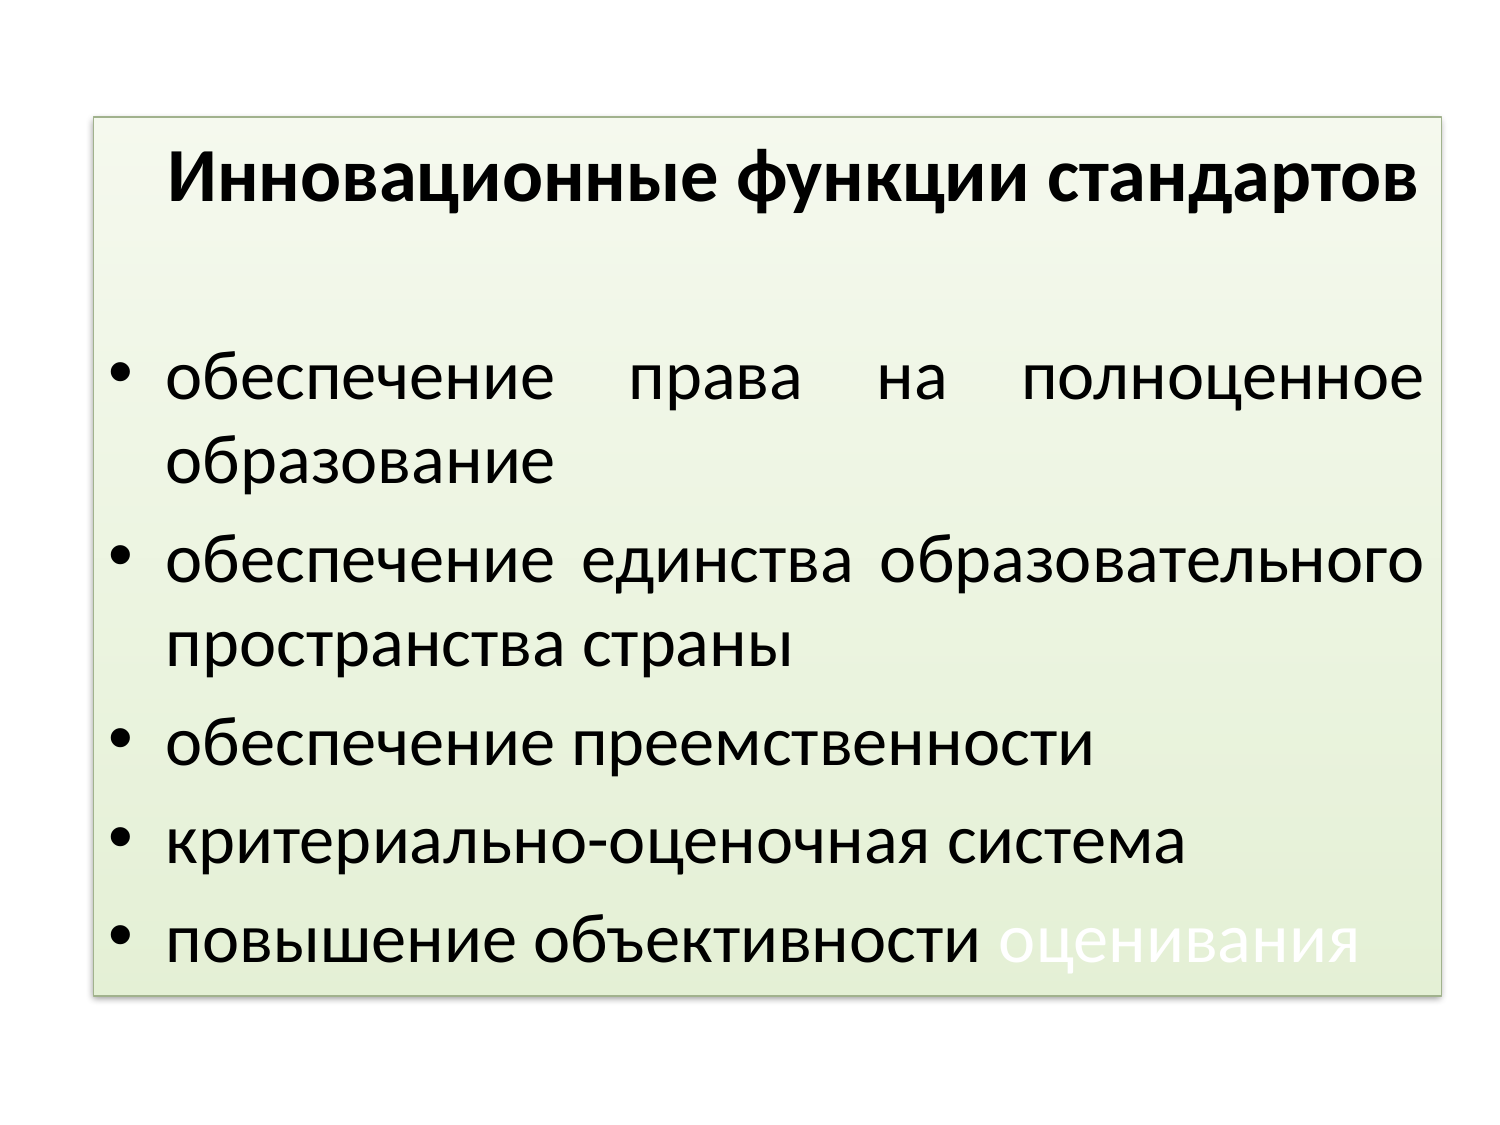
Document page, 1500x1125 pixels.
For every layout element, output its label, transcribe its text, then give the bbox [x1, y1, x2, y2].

list Инновационные функции стандартов обеспечение права на полноценное образование обеспечение единства образовательного пространства страны обеспечение преемственности критериально-оценочная система повышение объективности оценивания [93, 116, 1442, 997]
